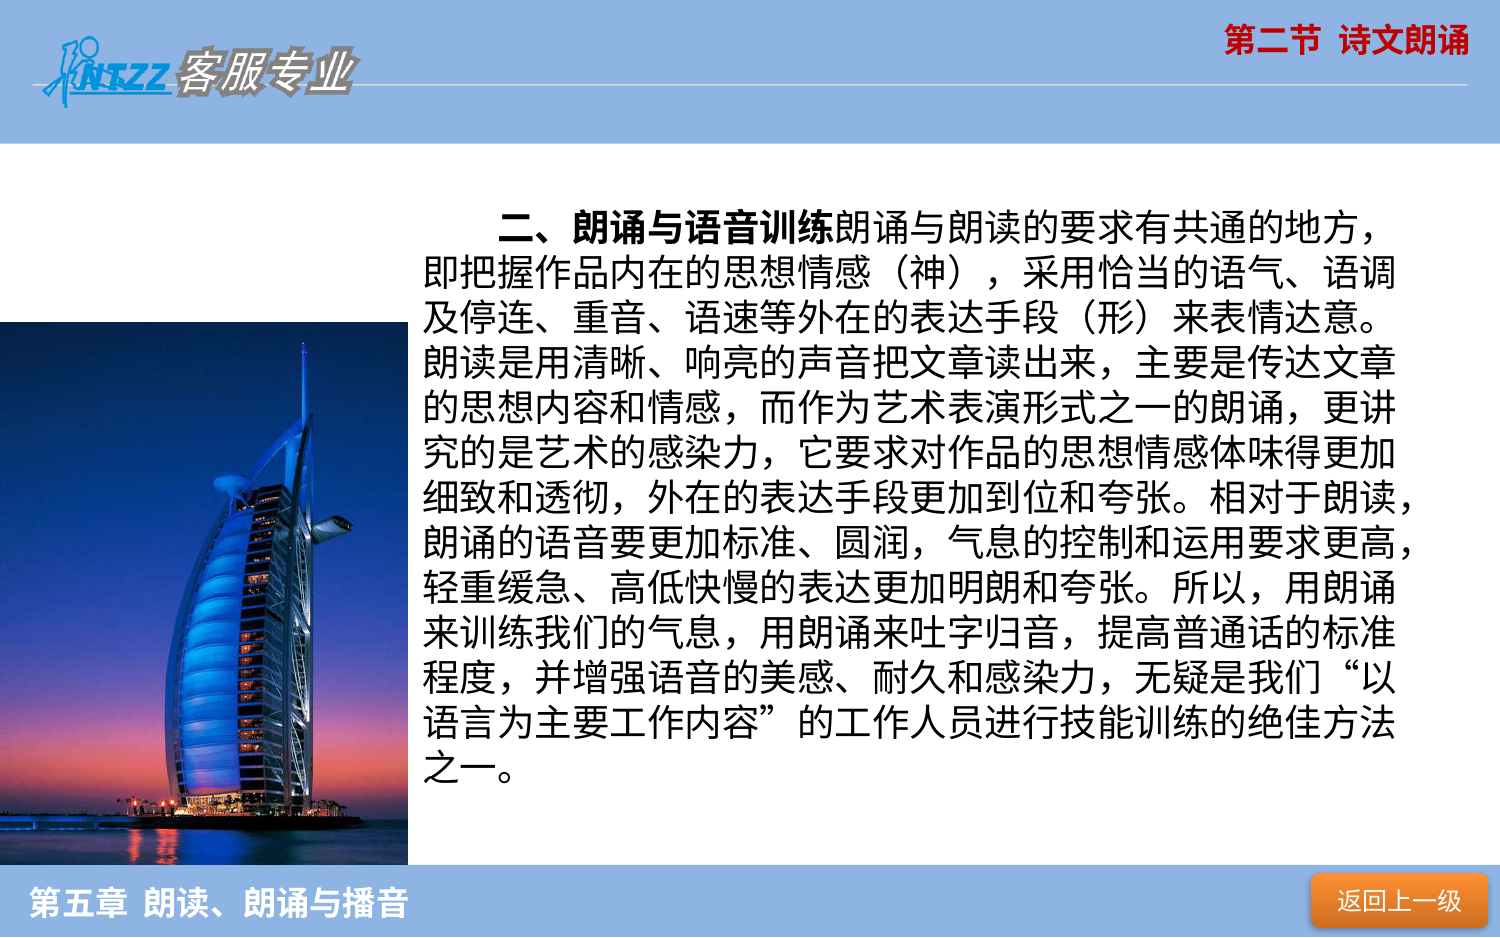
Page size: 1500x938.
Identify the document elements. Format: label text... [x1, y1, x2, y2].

picture [82, 40, 96, 55]
text_box 第二节 诗文朗诵 [954, 13, 1483, 65]
picture [85, 85, 92, 91]
text_box [0, 864, 1500, 937]
text_box [0, 0, 1500, 144]
text_box 第五章 朗读、朗诵与播音 [17, 876, 467, 928]
text_box 二、朗诵与语音训练朗诵与朗读的要求有共通的地方，即把握作品内在的思想情感（神），采用恰当的语气、语调及停连、重音、语速等外在的表达手段（形）来表情达意。朗读是用清晰、响亮的声音把文章读出来，主要是传达文章的思想内容和情感，而作为艺术表演形式之一的朗诵，更讲究的是艺术的感染力，它要求对作品的思想情感体味得更加细致和透彻，外在的表达手段更加到位和夸张。相对于朗读，朗诵的语音要更加标准、圆润，气息的控制和运用要求更高，轻重缓急、高低快慢的表达更加明朗和夸张。所以，用朗诵来训练我们的气息，用朗诵来吐字归音，提高普通话的标准程度，并增强语音的美感、耐久和感染力，无疑是我们“以语言为主要工作内容”的工作人员进行技能训练的绝佳方法之一。 [407, 197, 1447, 797]
picture [63, 44, 75, 72]
picture [0, 322, 408, 866]
picture [74, 48, 85, 66]
picture [101, 73, 111, 85]
picture [67, 36, 362, 108]
picture [74, 64, 84, 86]
text_box 返回上一级 [1311, 873, 1489, 929]
picture [40, 36, 85, 108]
